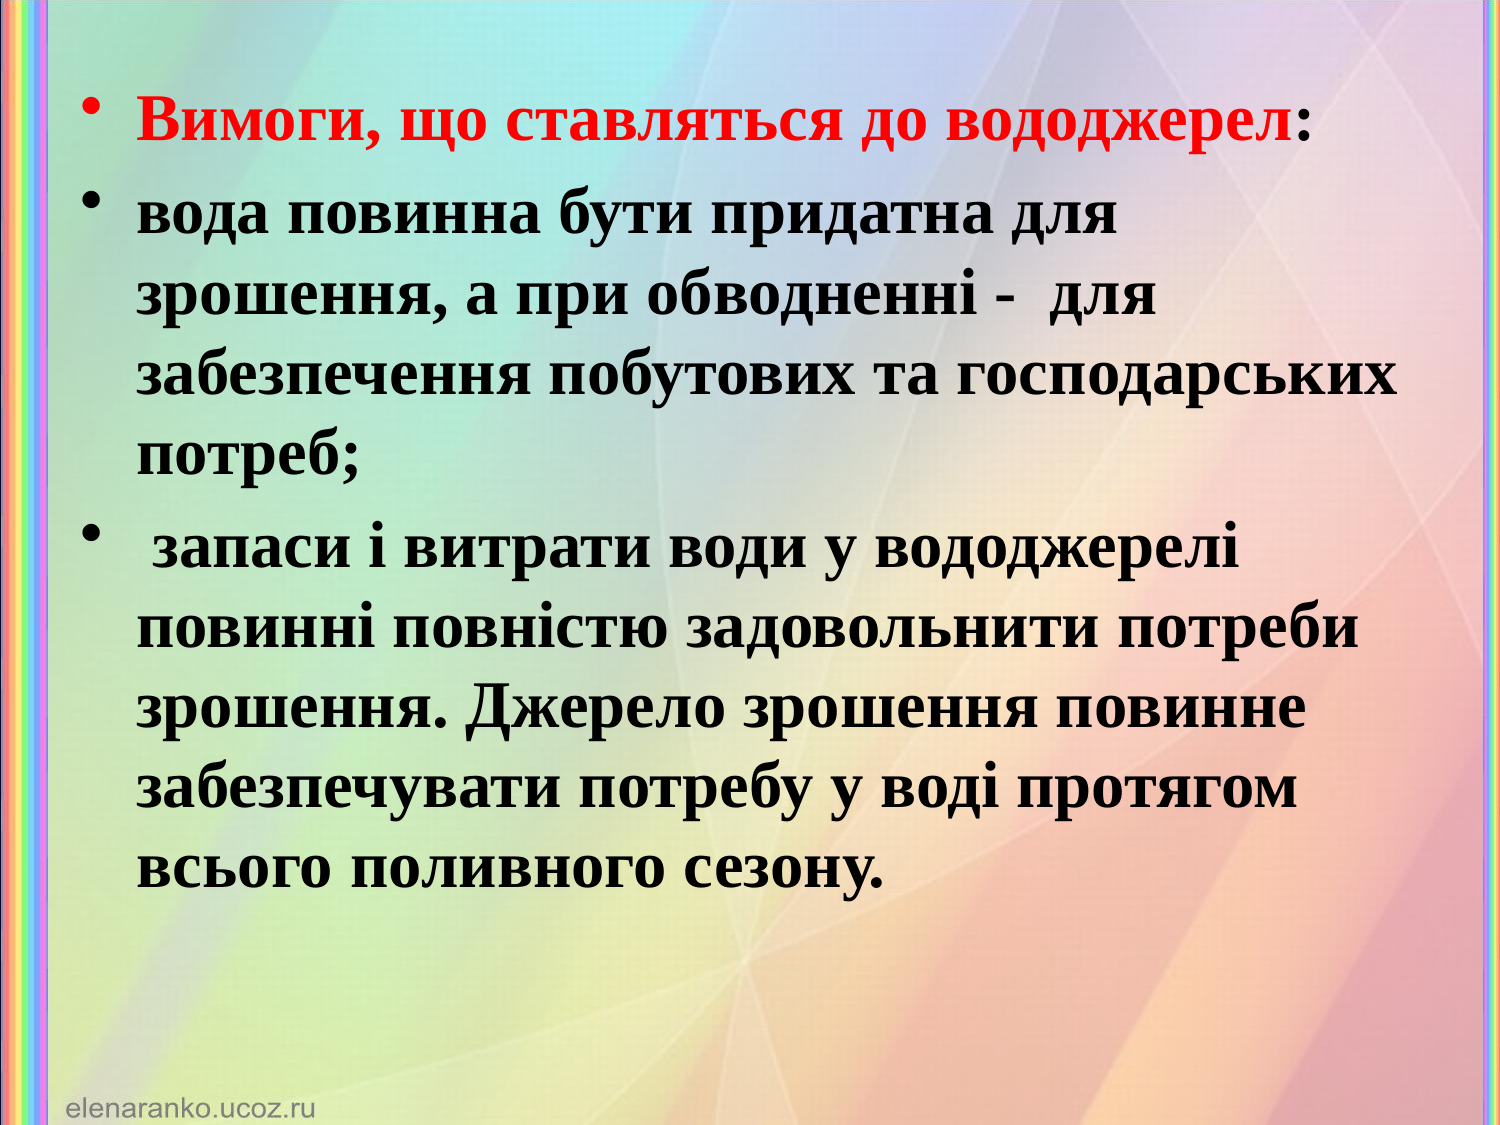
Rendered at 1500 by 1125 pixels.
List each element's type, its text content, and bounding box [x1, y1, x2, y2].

picture [0, 0, 1500, 1125]
list Вимоги, що ставляться до вододжерел: вода повинна бути придатна для зрошення, а при обводненні - для забезпечення побутових та господарських потреб; запаси і витрати води у вододжерелі повинні повністю задовольнити потреби зрошення. Джерело зрошення повинне забезпечувати потребу у воді протягом всього поливного сезону. [64, 66, 1425, 1005]
